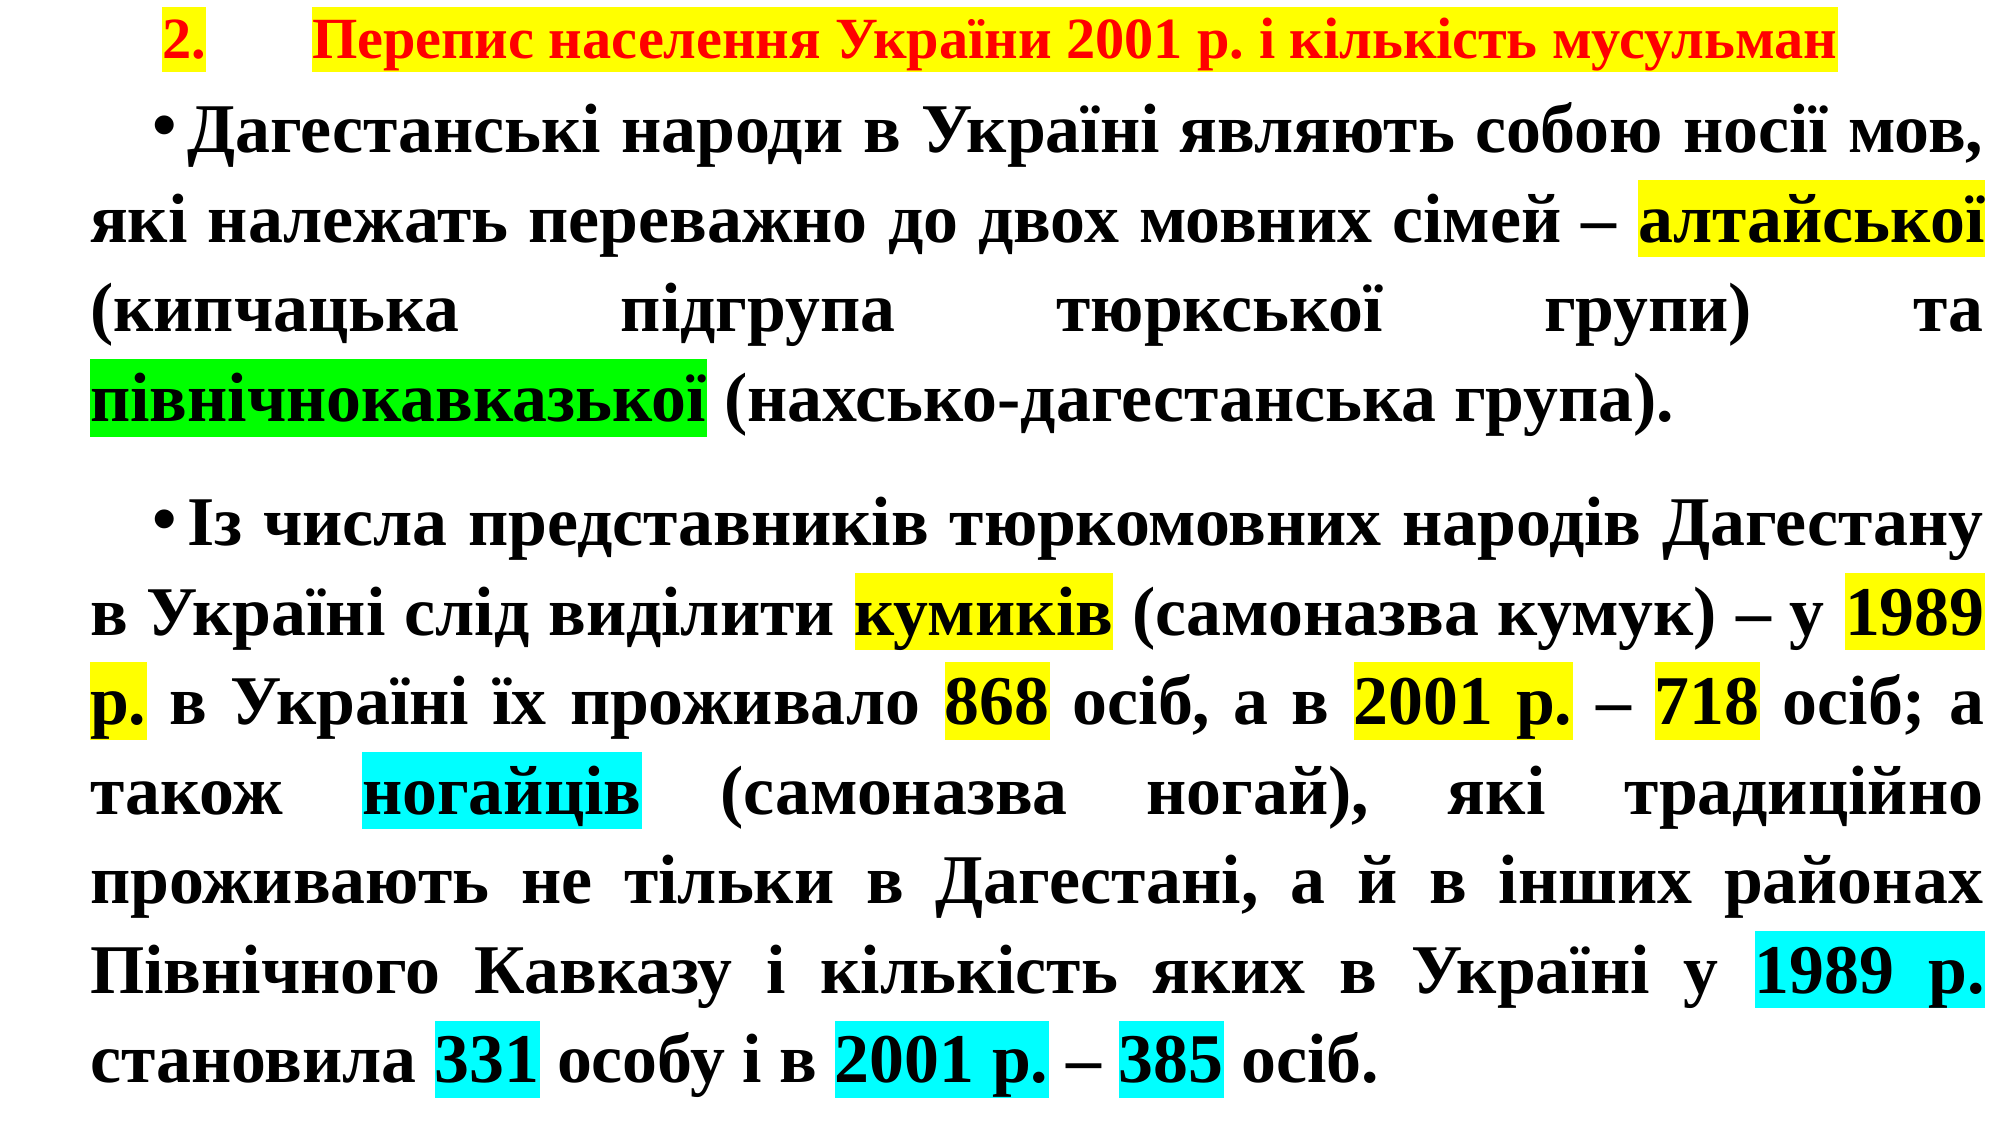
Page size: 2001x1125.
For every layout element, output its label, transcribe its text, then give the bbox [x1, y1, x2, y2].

title 2. Перепис населення України 2001 р. і кількість мусульман [0, 0, 2000, 69]
list Дагестанські народи в Україні являють собою носії мов, які належать переважно до двох мовних сімей – алтайської (кипчацька підгрупа тюркської групи) та північнокавказької (нахсько-дагестанська група). Із числа представників тюркомовних народів Дагестану в Україні слід виділити кумиків (самоназва кумук) – у 1989 р. в Україні їх проживало 868 осіб, а в 2001 р. – 718 осіб; а також ногайців (самоназва ногай), які традиційно проживають не тільки в Дагестані, а й в інших районах Північного Кавказу і кількість яких в Україні у 1989 р. становила 331 особу і в 2001 р. – 385 осіб. [0, 69, 2000, 1125]
